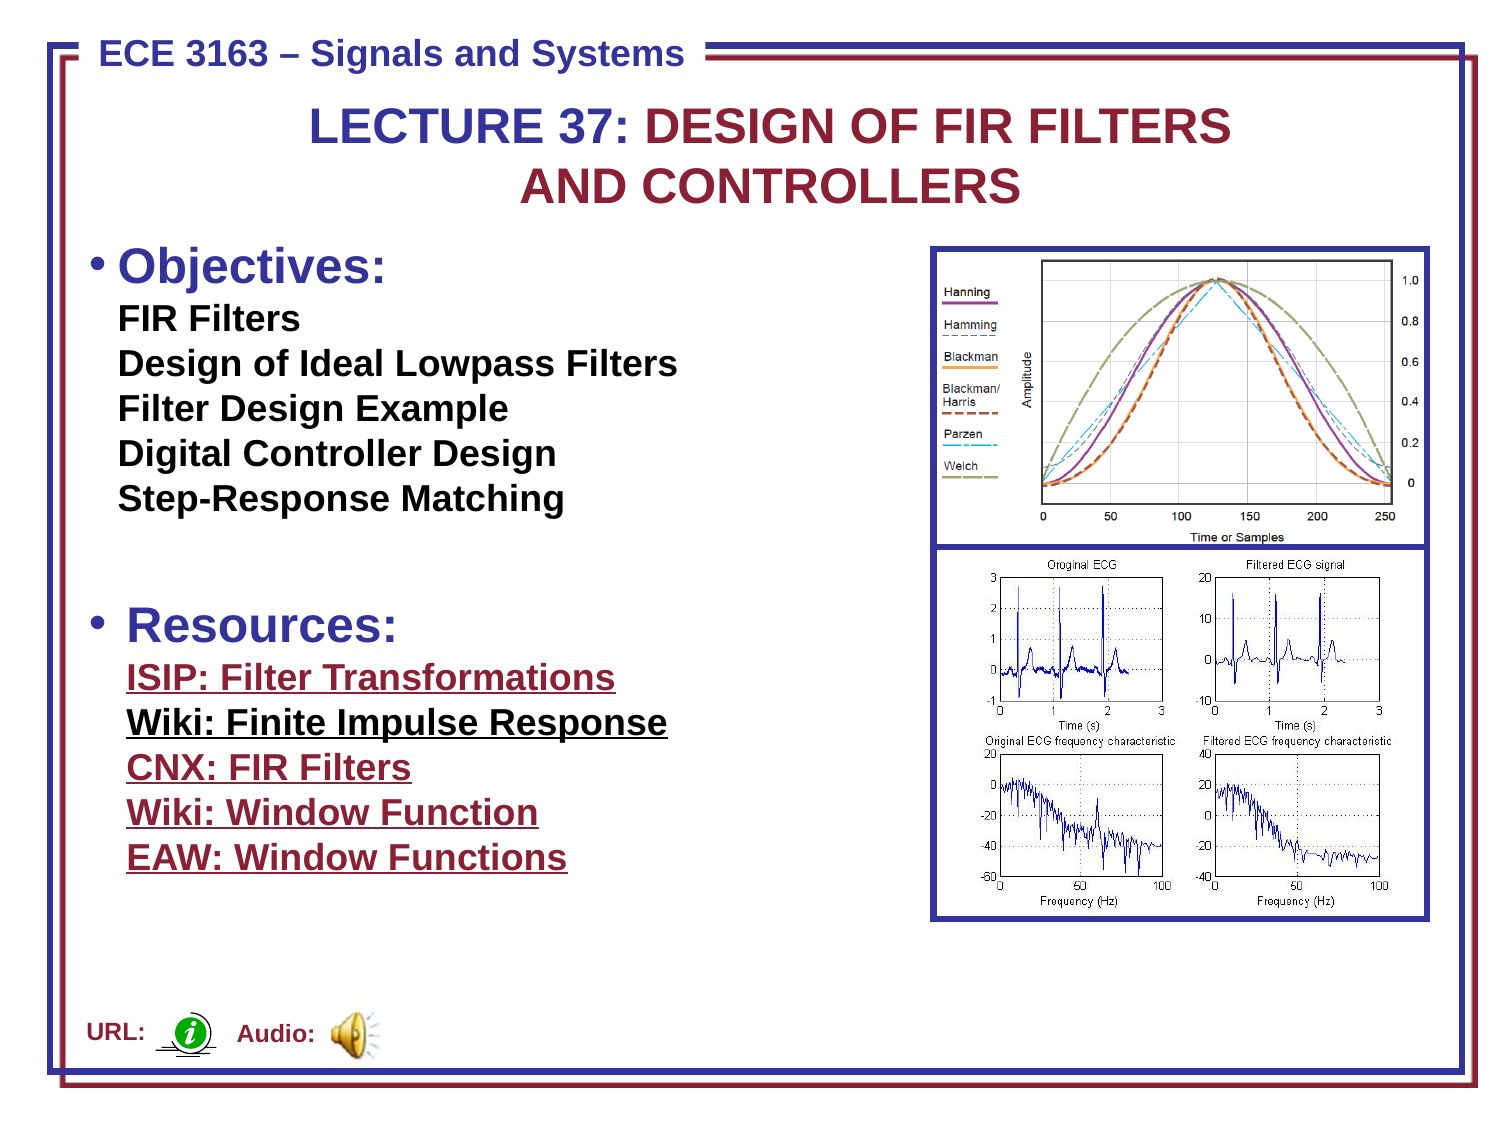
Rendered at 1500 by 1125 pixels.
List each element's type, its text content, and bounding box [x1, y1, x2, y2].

picture [936, 251, 1425, 548]
picture [936, 549, 1425, 916]
text_box Objectives: FIR Filters Design of Ideal Lowpass Filters Filter Design Example Digital Controller Design Step-Response Matching Resources: ISIP: Filter Transformations Wiki: Finite Impulse Response CNX: FIR Filters Wiki: Window Function EAW: Window Functions [88, 233, 864, 917]
text_box LECTURE 37: DESIGN OF FIR FILTERS AND CONTROLLERS [75, 86, 1465, 221]
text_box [71, 1005, 386, 1065]
